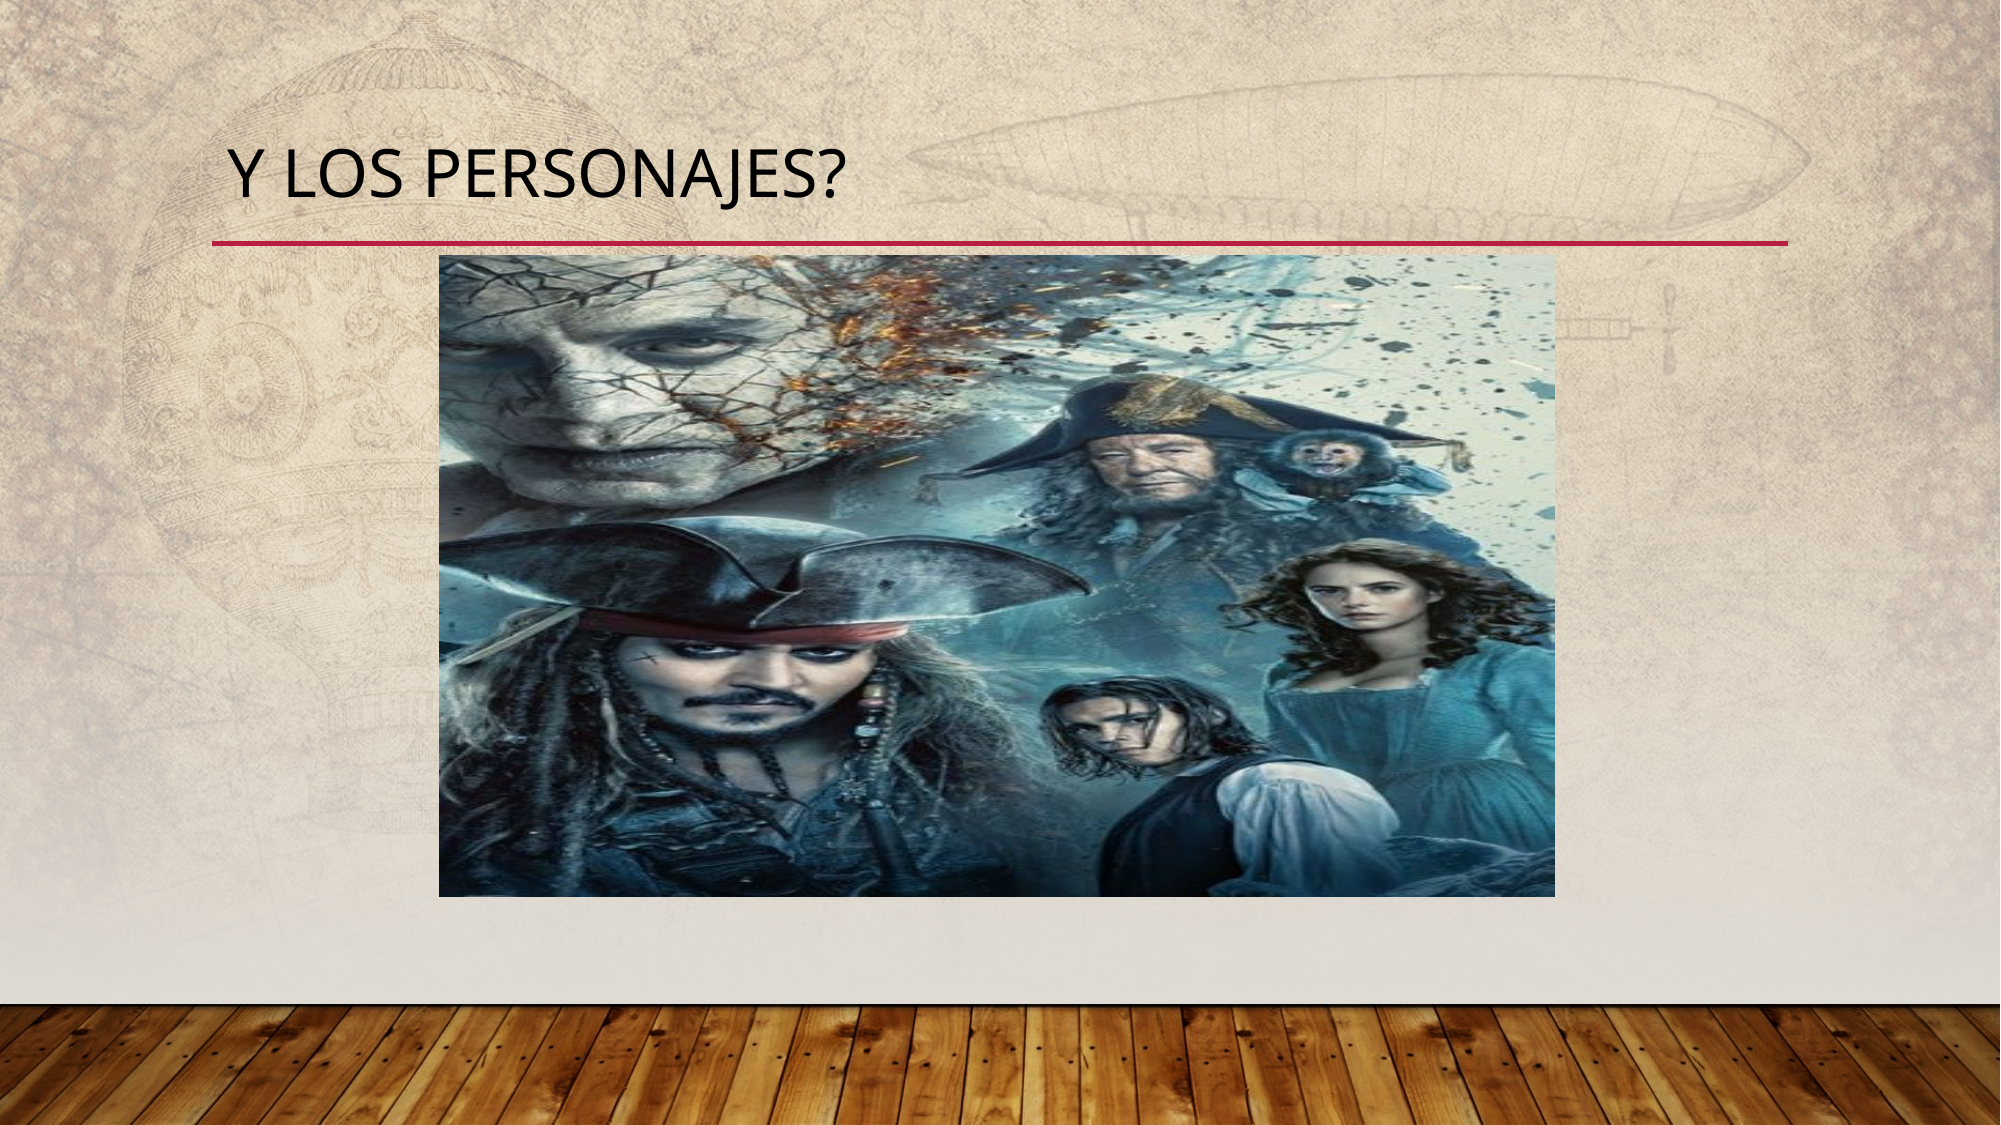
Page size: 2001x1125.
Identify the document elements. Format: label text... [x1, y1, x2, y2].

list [439, 255, 1556, 897]
picture [0, 1004, 2000, 1125]
title Y los personajes? [212, 131, 1788, 305]
